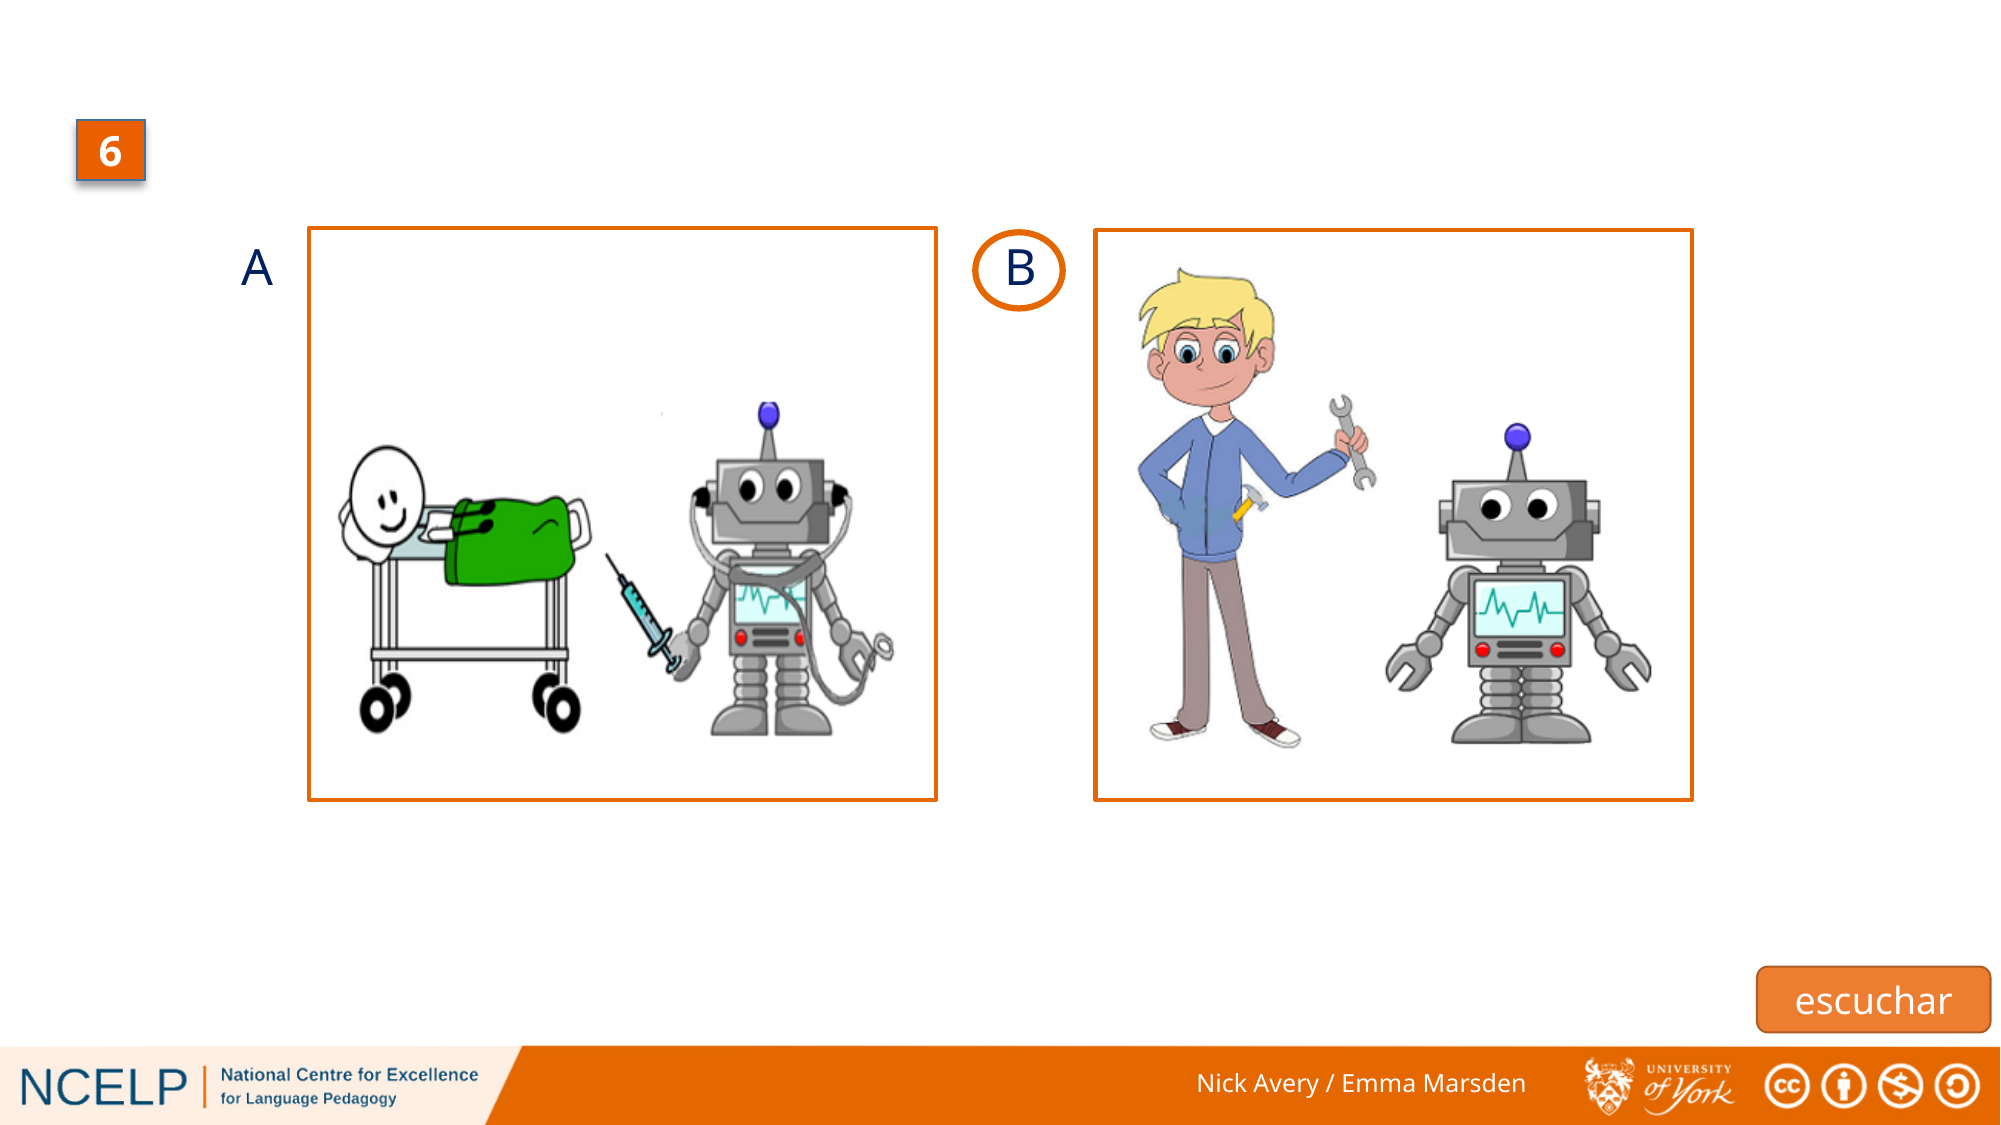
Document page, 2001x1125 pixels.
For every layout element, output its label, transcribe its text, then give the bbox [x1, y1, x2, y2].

text_box Nick Avery / Emma Marsden [1181, 1060, 1593, 1106]
text_box A [226, 227, 294, 303]
text_box 6 [76, 119, 146, 181]
text_box B [1046, 293, 1057, 303]
text_box [974, 231, 1064, 310]
text_box B [989, 227, 1057, 248]
picture [0, 0, 2001, 1125]
text_box escuchar [1755, 965, 1992, 1034]
